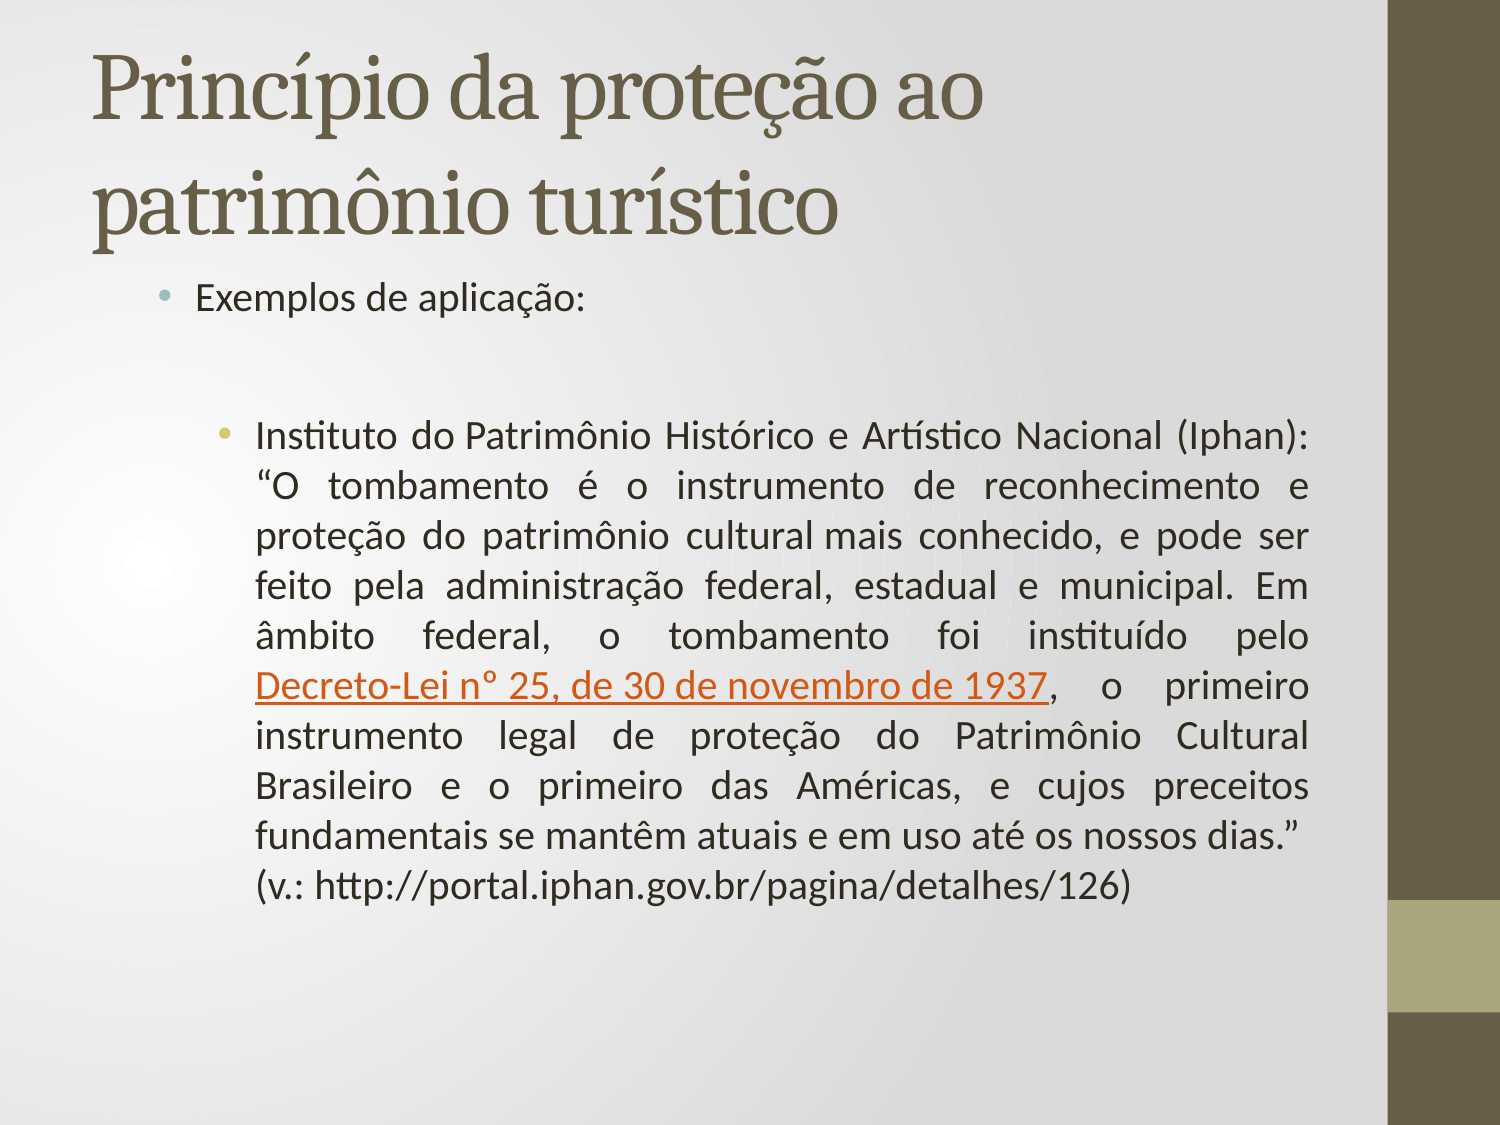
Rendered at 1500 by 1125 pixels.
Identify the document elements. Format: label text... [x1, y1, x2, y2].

list Exemplos de aplicação: Instituto do Patrimônio Histórico e Artístico Nacional (Iphan): “O tombamento é o instrumento de reconhecimento e proteção do patrimônio cultural mais conhecido, e pode ser feito pela administração federal, estadual e municipal. Em âmbito federal, o tombamento foi instituído pelo Decreto-Lei nº 25, de 30 de novembro de 1937, o primeiro instrumento legal de proteção do Patrimônio Cultural Brasileiro e o primeiro das Américas, e cujos preceitos fundamentais se mantêm atuais e em uso até os nossos dias.” (v.: http://portal.iphan.gov.br/pagina/detalhes/126) [75, 262, 1325, 1050]
title Princípio da proteção ao patrimônio turístico [75, 45, 1325, 233]
